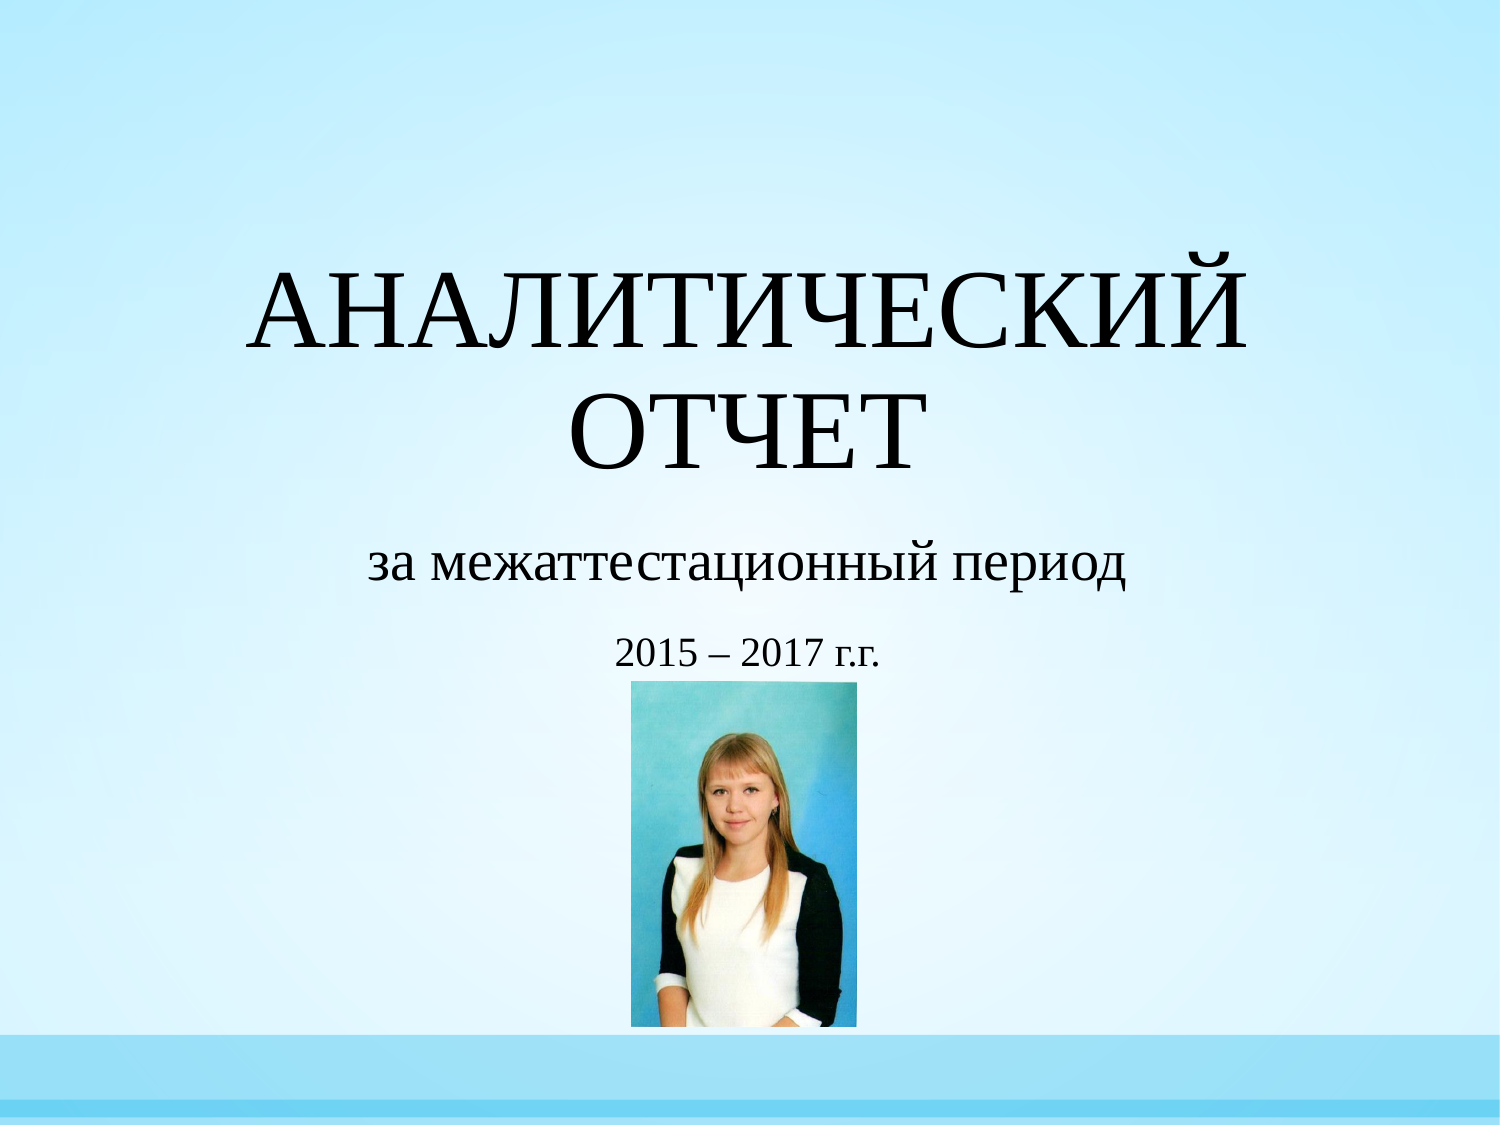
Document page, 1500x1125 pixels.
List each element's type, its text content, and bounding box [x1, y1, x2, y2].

picture [631, 681, 857, 1027]
list Аналитический отчет за межаттестационный период 2015 – 2017 г.г. [159, 242, 1330, 713]
